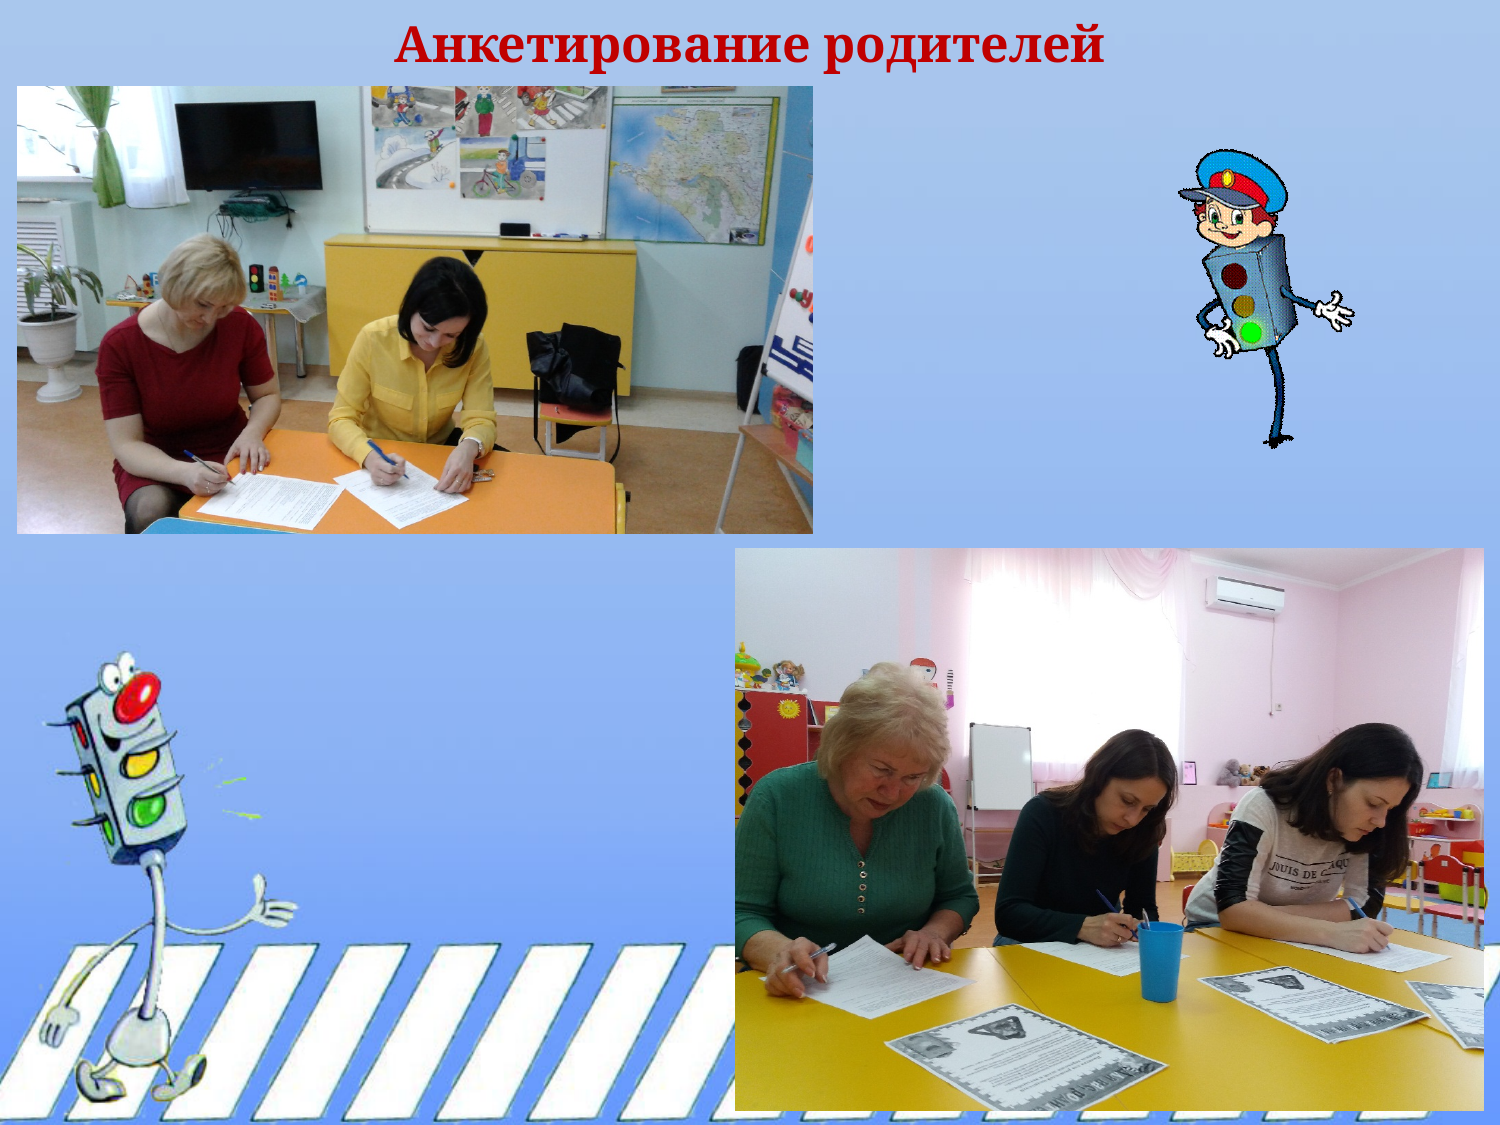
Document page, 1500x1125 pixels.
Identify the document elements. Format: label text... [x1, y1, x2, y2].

picture [0, 0, 1500, 1125]
title Анкетирование родителей [74, 0, 1426, 147]
